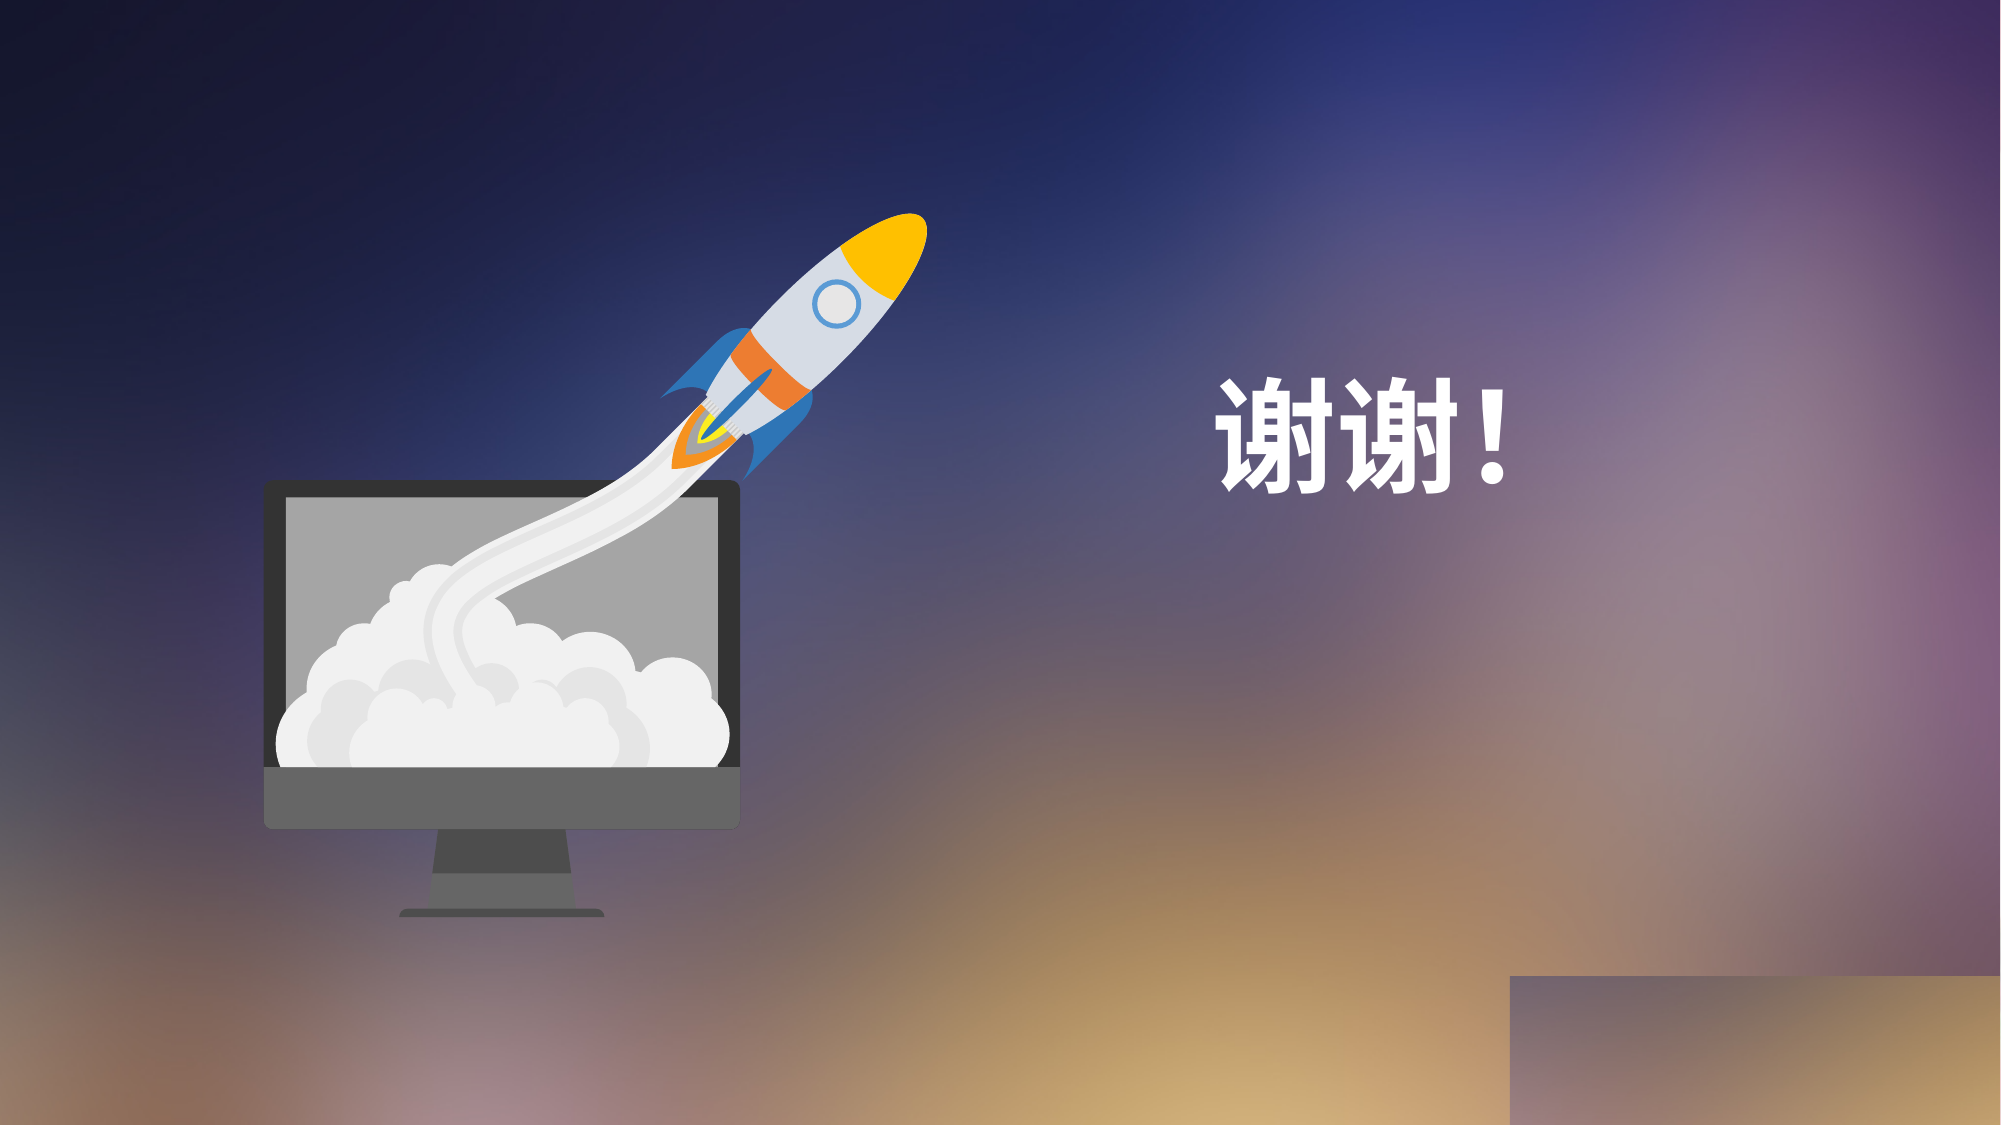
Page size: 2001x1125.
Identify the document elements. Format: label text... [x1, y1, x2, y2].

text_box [263, 200, 940, 917]
text_box [1509, 975, 2000, 1125]
picture [0, 0, 2001, 1125]
text_box 谢谢！ [1197, 351, 1602, 516]
